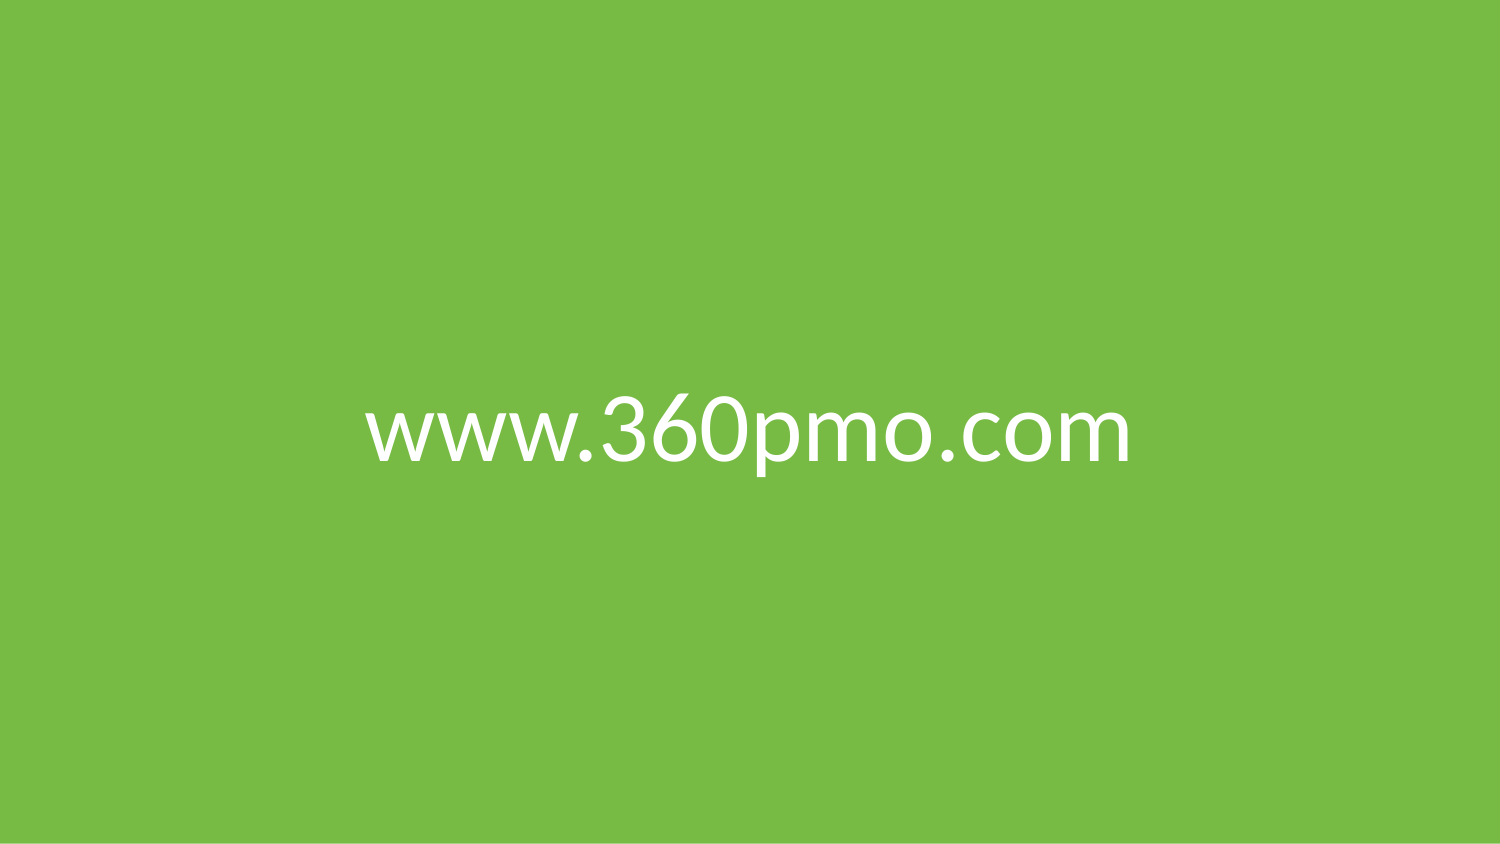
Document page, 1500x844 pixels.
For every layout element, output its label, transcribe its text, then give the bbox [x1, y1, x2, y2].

text_box www.360pmo.com [0, 0, 1500, 844]
